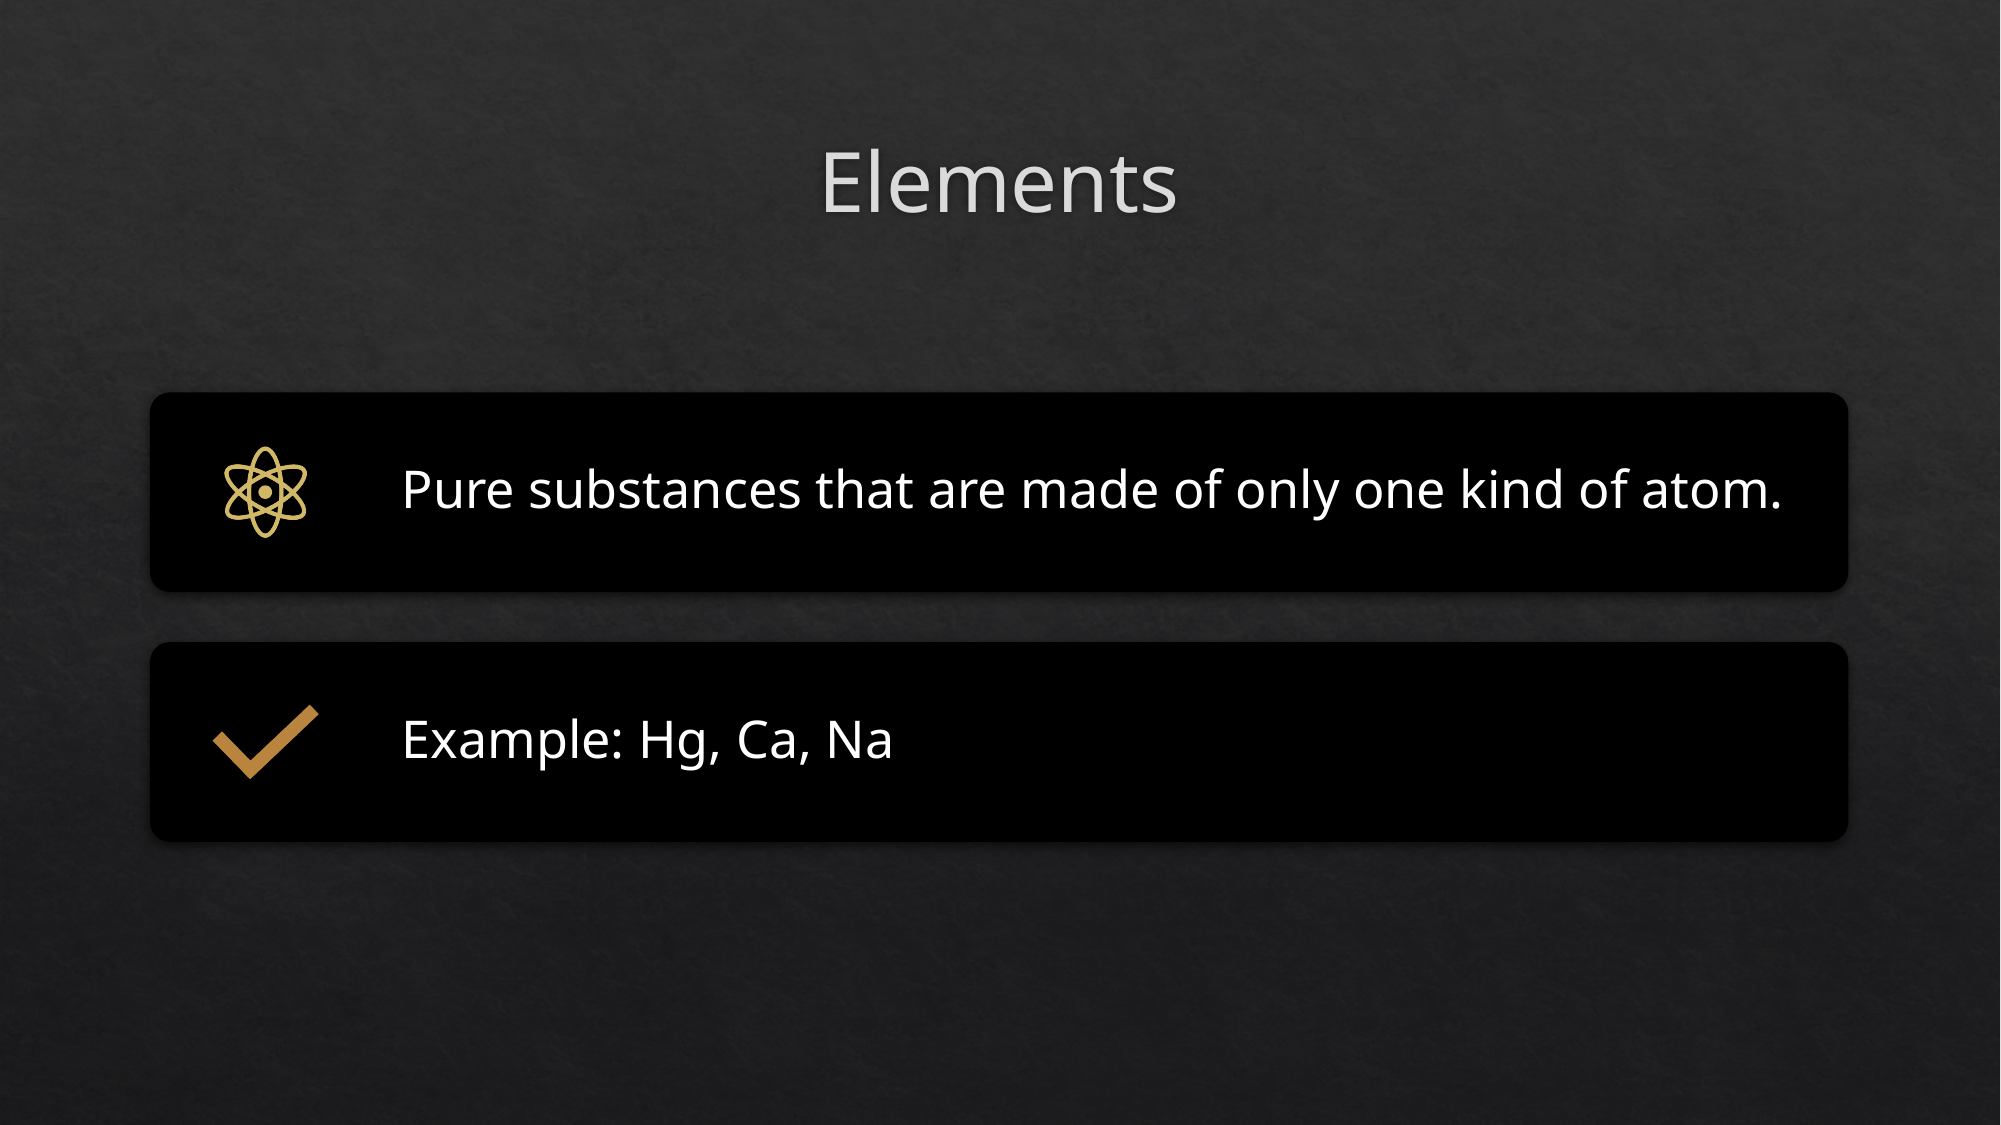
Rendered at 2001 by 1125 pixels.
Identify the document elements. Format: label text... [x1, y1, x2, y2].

title Elements [149, 99, 1849, 260]
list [149, 283, 1849, 951]
